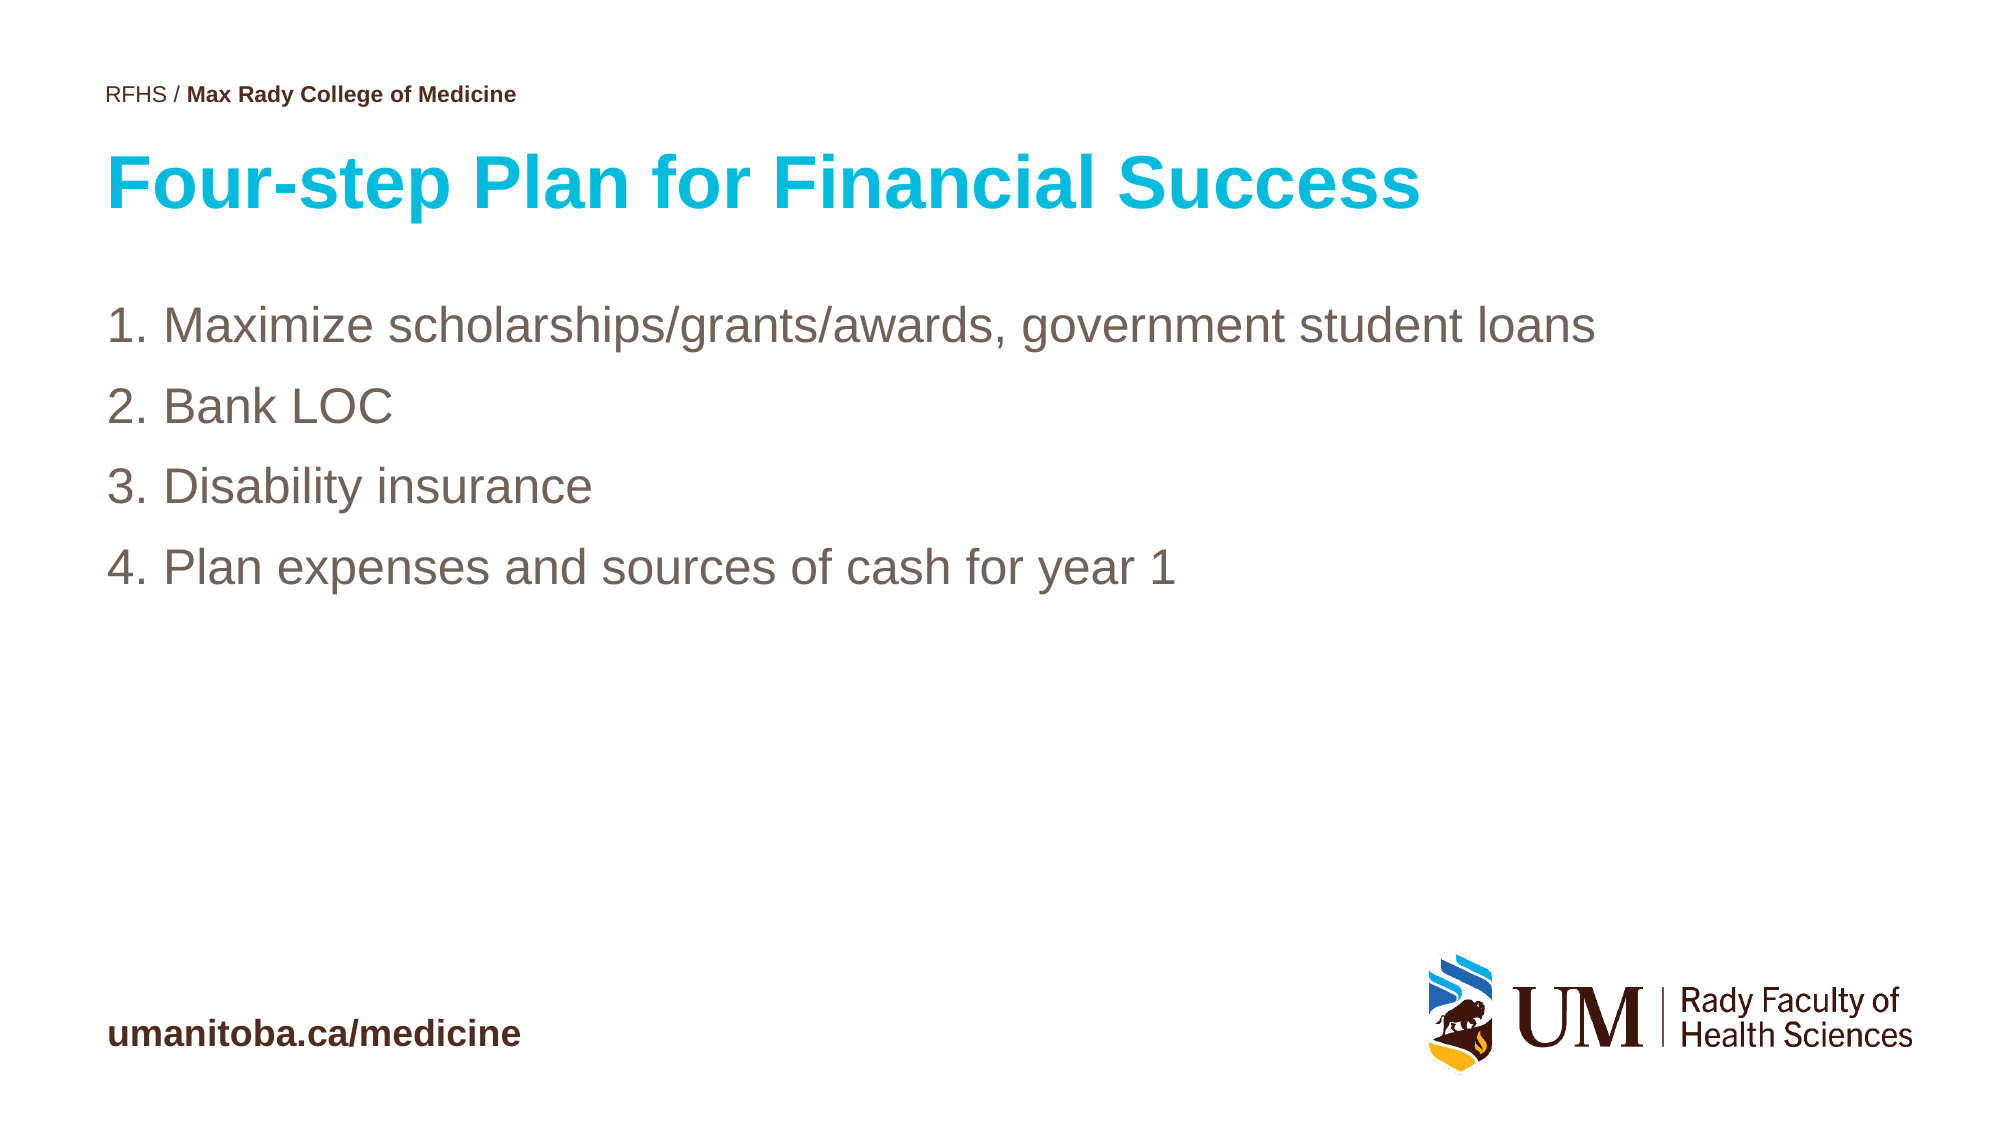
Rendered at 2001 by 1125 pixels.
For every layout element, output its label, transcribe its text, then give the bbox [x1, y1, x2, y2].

list Maximize scholarships/grants/awards, government student loans Bank LOC Disability insurance Plan expenses and sources of cash for year 1 [92, 284, 1883, 901]
title Four-step Plan for Financial Success [92, 136, 1883, 237]
picture [1426, 949, 1912, 1075]
